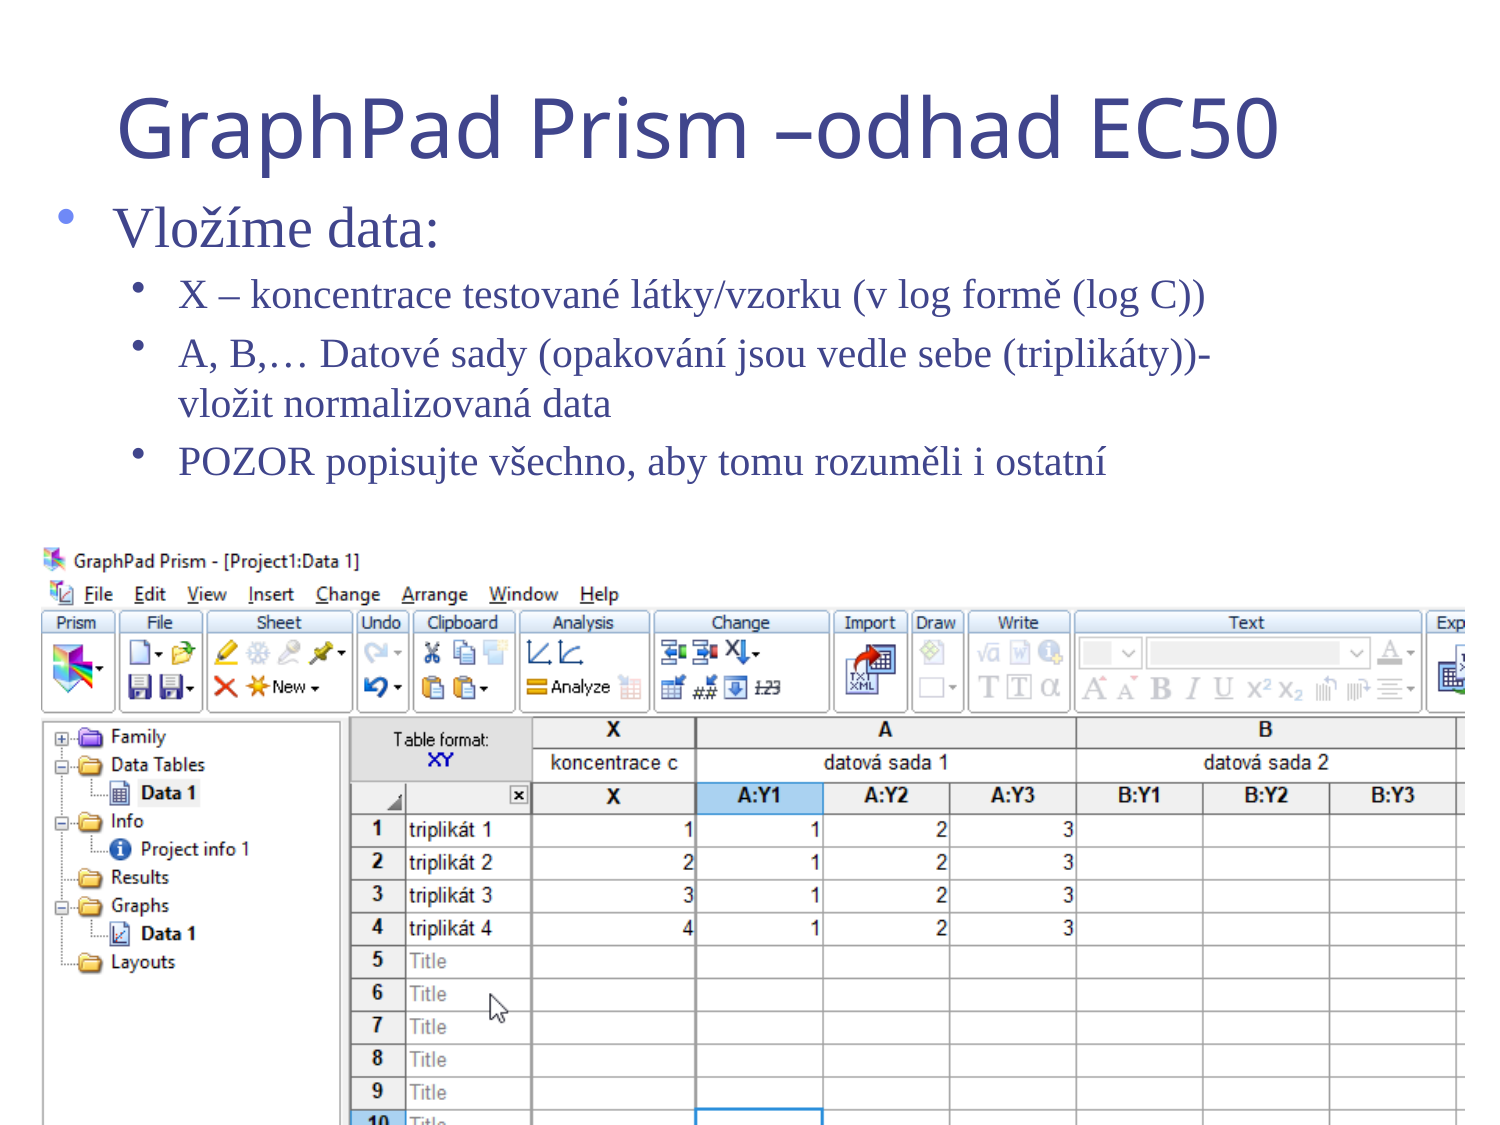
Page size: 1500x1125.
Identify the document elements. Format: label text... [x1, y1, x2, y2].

text_box GraphPad Prism –odhad EC50 [100, 31, 1500, 219]
picture [41, 543, 1466, 1125]
list Vložíme data: X – koncentrace testované látky/vzorku (v log formě (log C)) A, B,… Datové sady (opakování jsou vedle sebe (triplikáty))- vložit normalizovaná data POZOR popisujte všechno, aby tomu rozuměli i ostatní [41, 181, 1317, 542]
